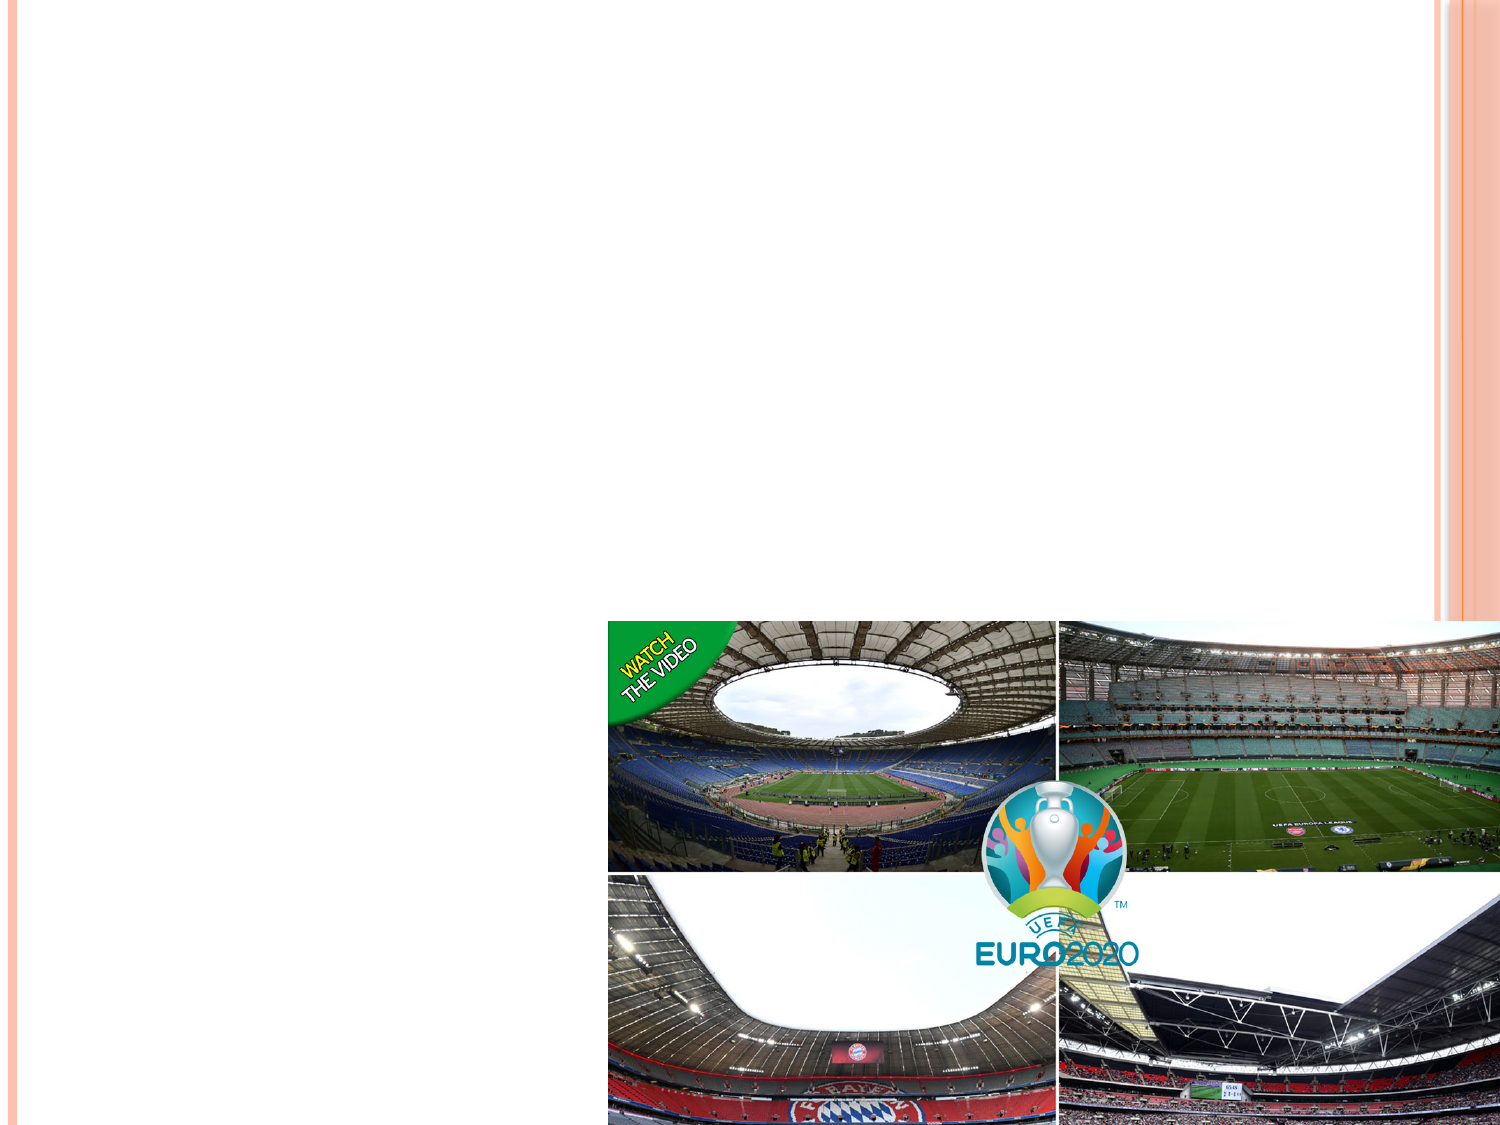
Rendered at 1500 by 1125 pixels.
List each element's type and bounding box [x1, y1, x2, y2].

picture [607, 621, 1500, 1125]
